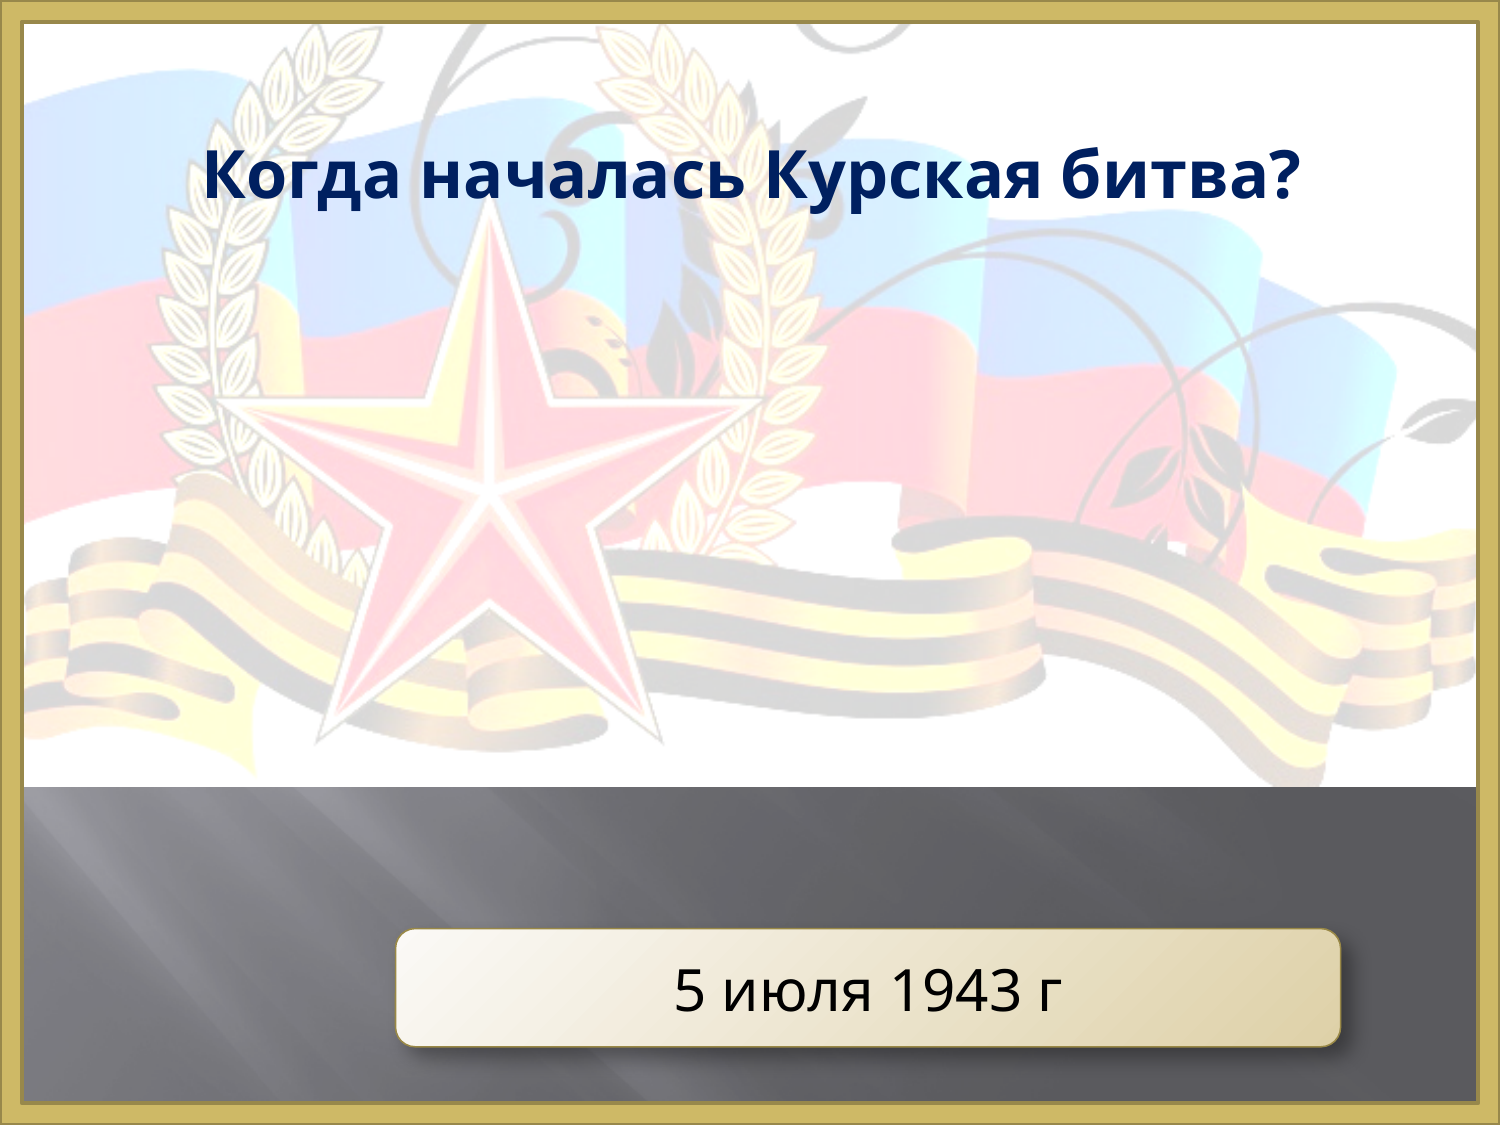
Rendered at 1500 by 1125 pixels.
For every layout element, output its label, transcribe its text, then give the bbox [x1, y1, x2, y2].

list [75, 262, 1425, 1035]
text_box 5 июля 1943 г [394, 927, 1342, 1048]
title Когда началась Курская битва? [76, 78, 1427, 266]
